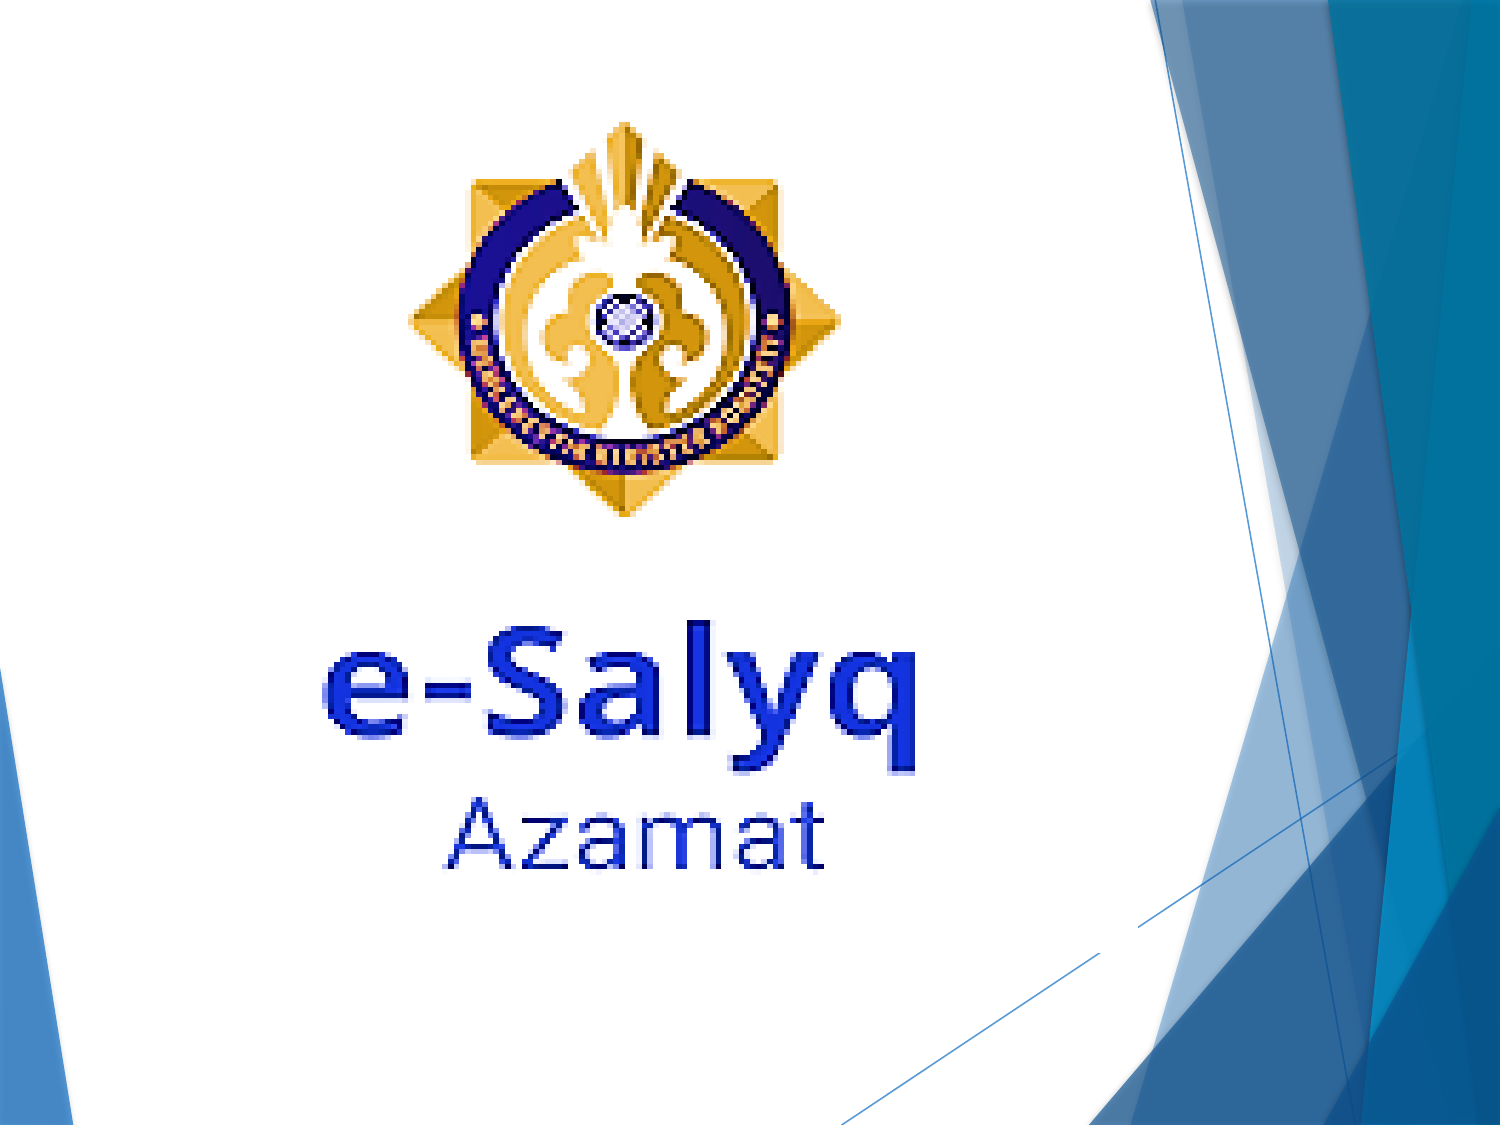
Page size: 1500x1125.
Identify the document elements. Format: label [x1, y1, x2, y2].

picture [111, 18, 1138, 953]
